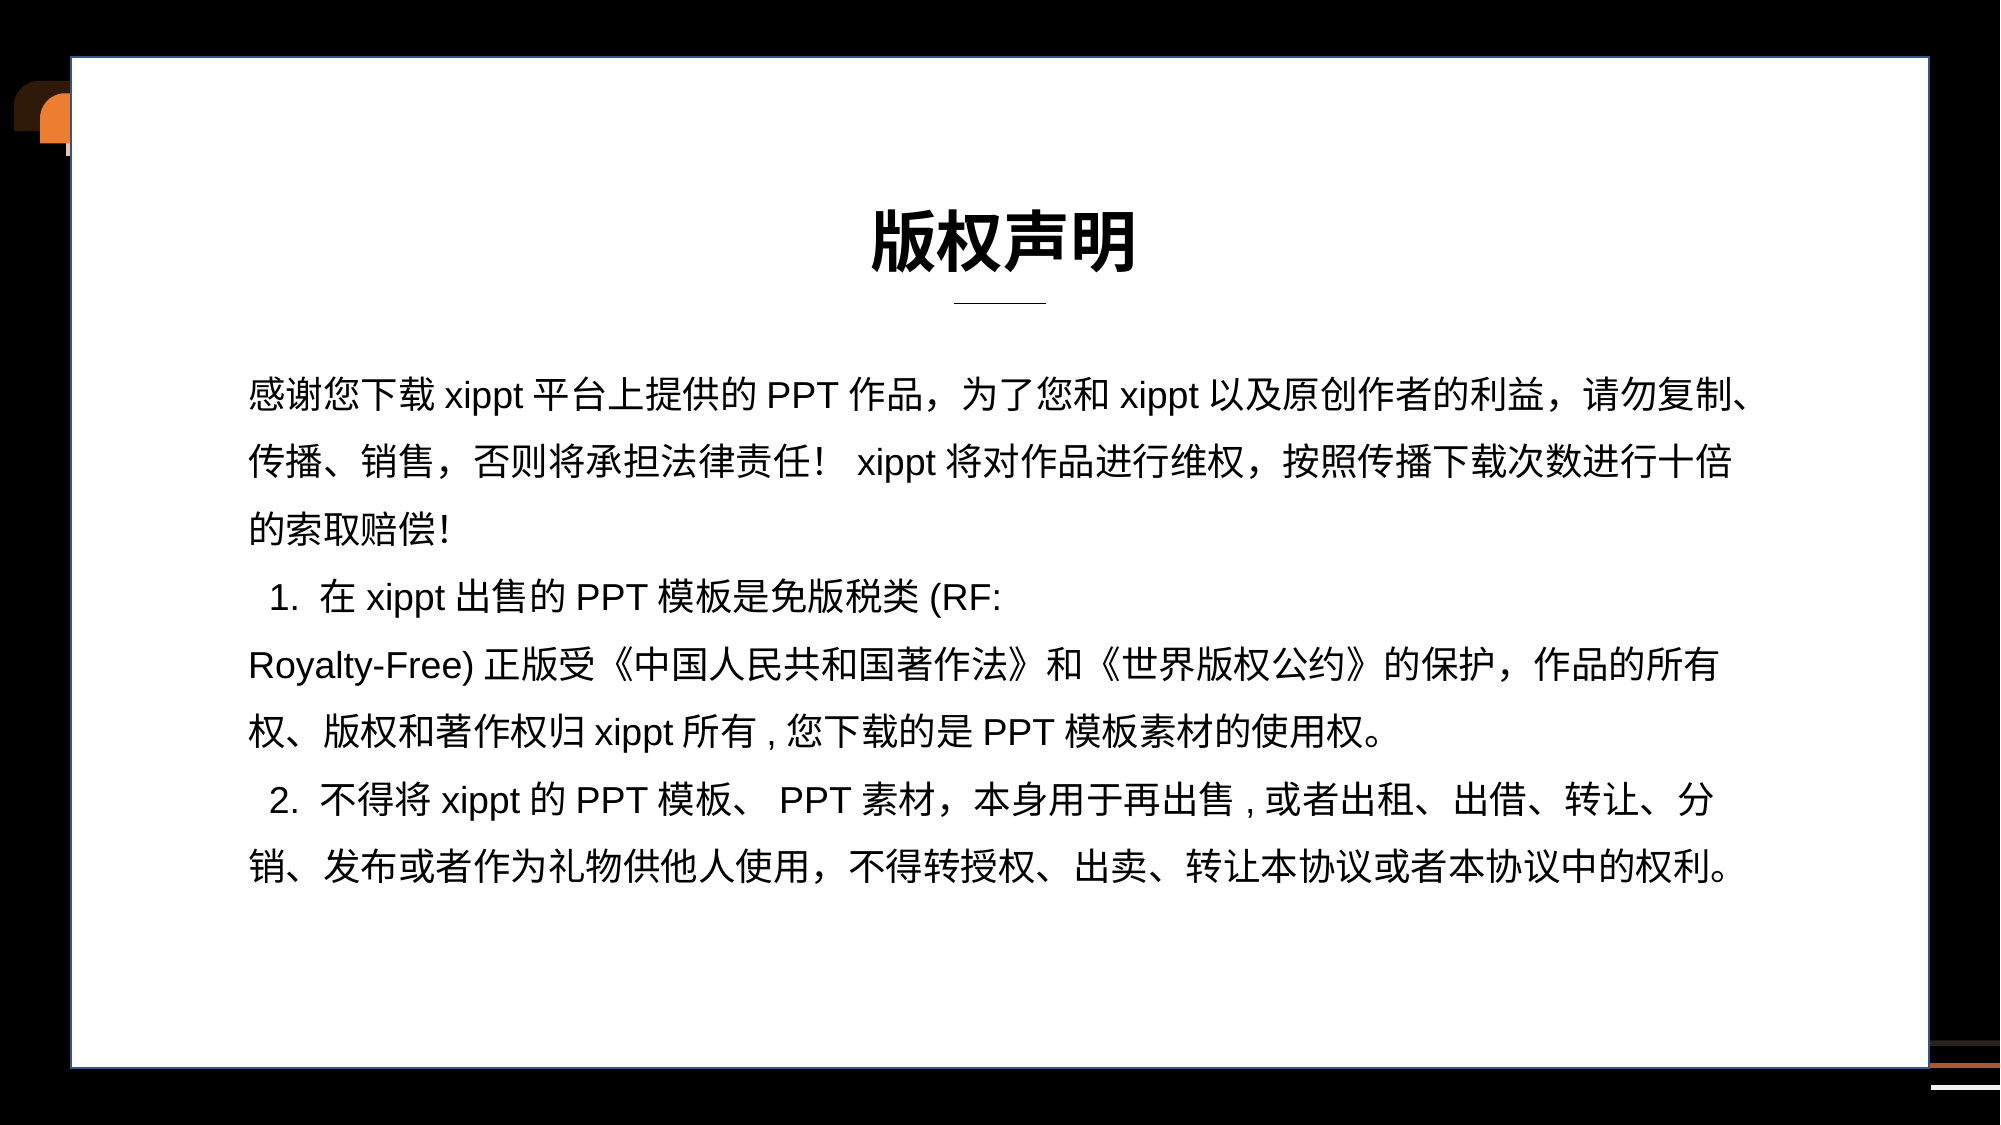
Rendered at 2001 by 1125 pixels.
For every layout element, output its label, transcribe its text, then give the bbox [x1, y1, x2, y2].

text_box [70, 56, 1930, 1069]
text_box 感谢您下载xippt平台上提供的PPT作品，为了您和xippt以及原创作者的利益，请勿复制、传播、销售，否则将承担法律责任！xippt将对作品进行维权，按照传播下载次数进行十倍的索取赔偿！ 1. 在xippt出售的PPT模板是免版税类(RF: Royalty-Free)正版受《中国人民共和国著作法》和《世界版权公约》的保护，作品的所有权、版权和著作权归xippt所有,您下载的是PPT模板素材的使用权。 2. 不得将xippt的PPT模板、PPT素材，本身用于再出售,或者出租、出借、转让、分销、发布或者作为礼物供他人使用，不得转授权、出卖、转让本协议或者本协议中的权利。 [233, 340, 1767, 896]
text_box 版权声明 [855, 168, 1152, 287]
